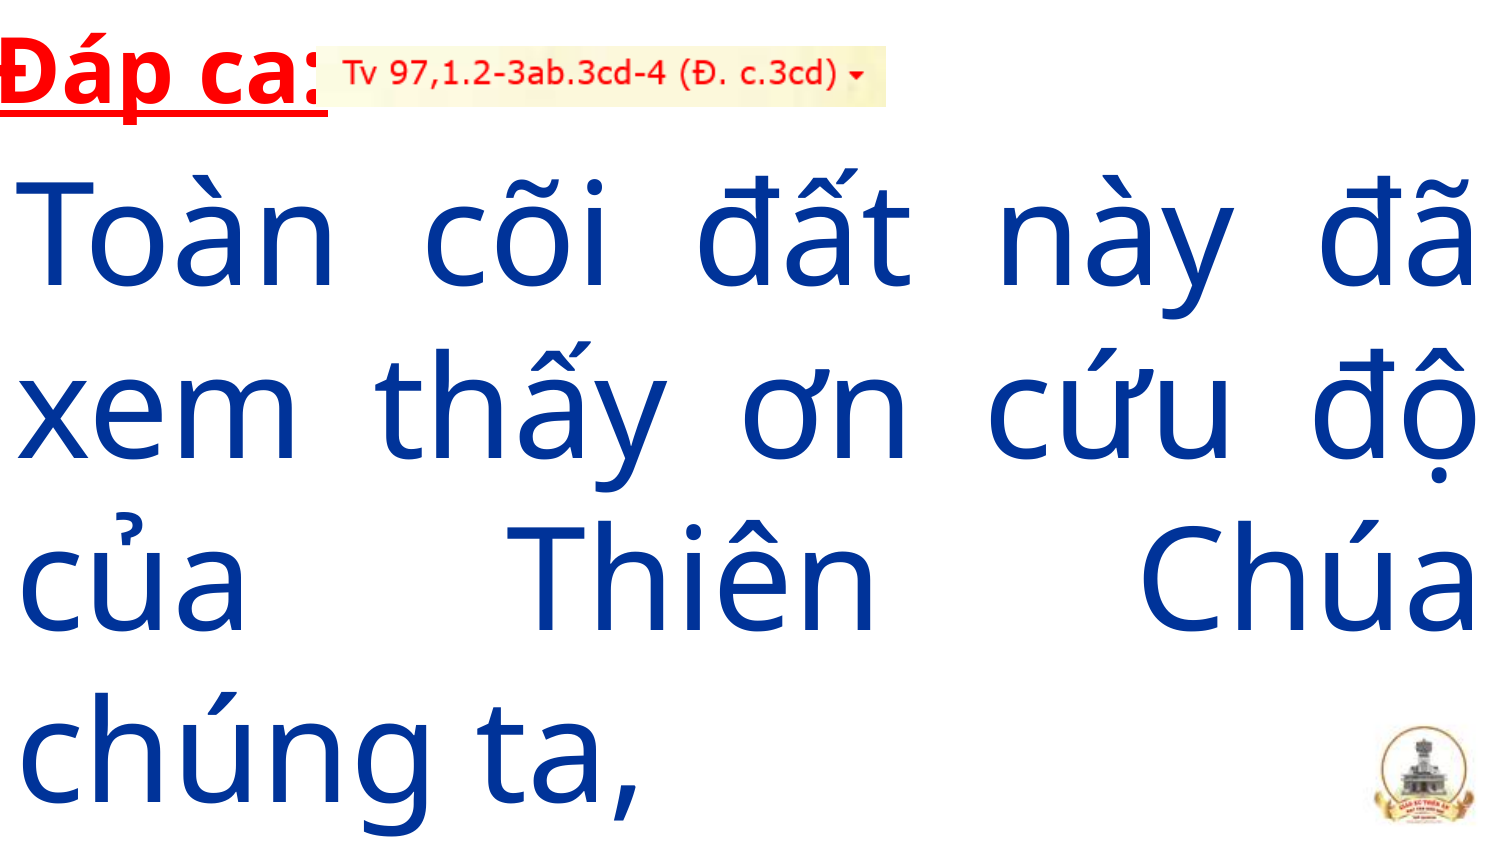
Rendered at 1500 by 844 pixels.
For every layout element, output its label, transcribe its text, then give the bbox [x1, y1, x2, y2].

text_box Đáp ca: [0, 4, 343, 129]
subtitle Toàn cõi đất này đã xem thấy ơn cứu độ của Thiên Chúa chúng ta, [0, 134, 1500, 844]
picture [0, 0, 1500, 134]
